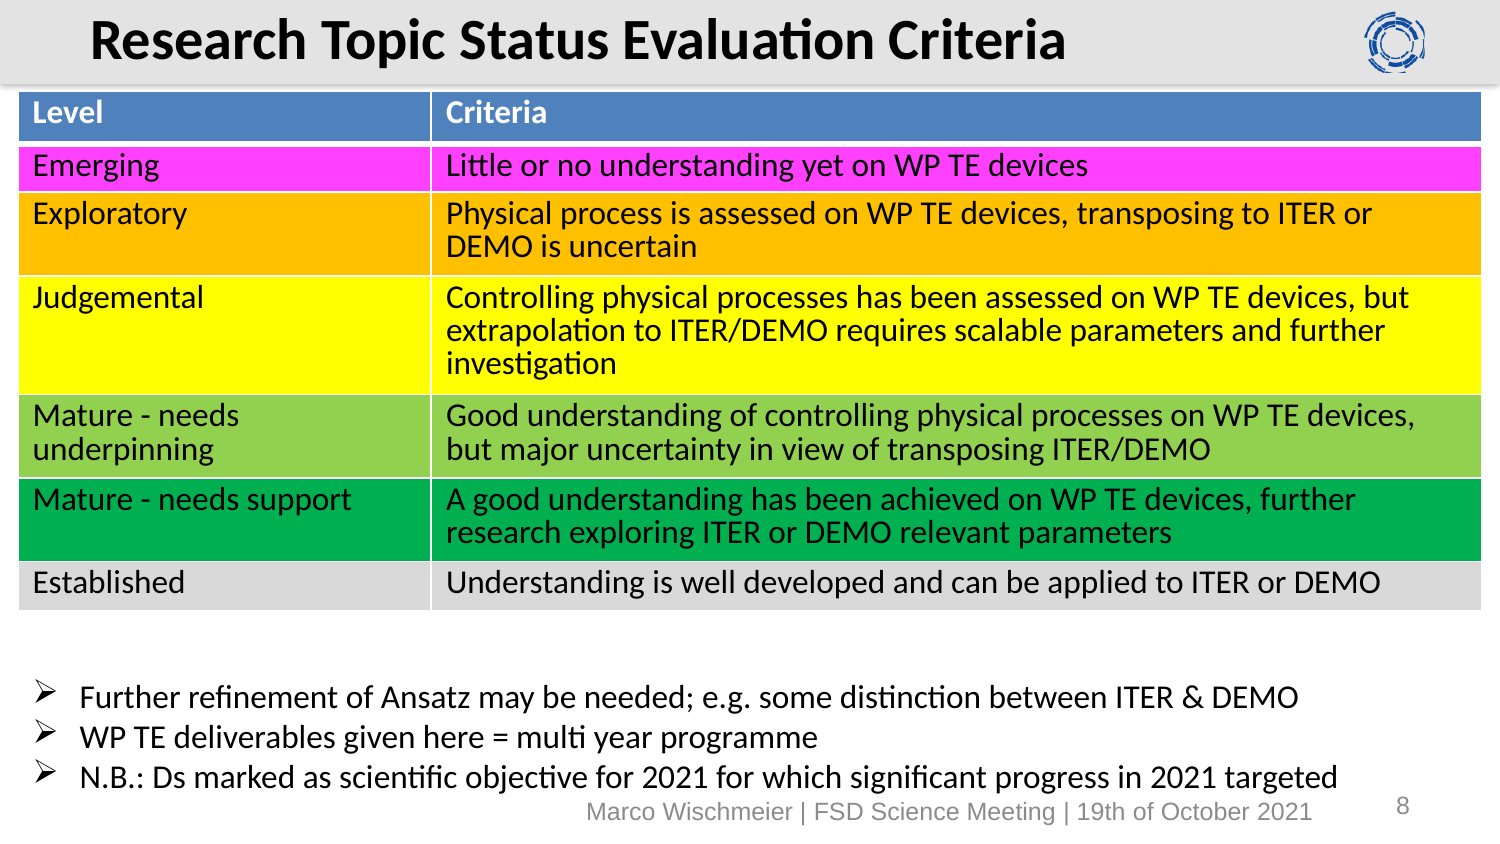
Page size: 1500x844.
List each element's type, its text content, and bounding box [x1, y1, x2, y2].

table_cell Good understanding of controlling physical processes on WP TE devices, but major uncertainty in view of transposing ITER/DEMO [432, 395, 1481, 477]
table_cell Emerging [19, 147, 430, 191]
table_cell Established [19, 562, 430, 610]
table_cell Understanding is well developed and can be applied to ITER or DEMO [432, 562, 1481, 610]
table_header Level [19, 92, 430, 141]
table_cell Physical process is assessed on WP TE devices, transposing to ITER or DEMO is uncertain [432, 193, 1481, 275]
table_cell Exploratory [19, 193, 430, 275]
table_cell Controlling physical processes has been assessed on WP TE devices, but extrapolation to ITER/DEMO requires scalable parameters and further investigation [432, 277, 1481, 394]
table_cell Mature - needs underpinning [19, 395, 430, 477]
table_cell Judgemental [19, 277, 430, 394]
table_cell A good understanding has been achieved on WP TE devices, further research exploring ITER or DEMO relevant parameters [432, 479, 1481, 561]
slide_number 8 [1074, 803, 1425, 827]
text_box Further refinement of Ansatz may be needed; e.g. some distinction between ITER & DEMO WP TE deliverables given here = multi year programme N.B.: Ds marked as scientific objective for 2021 for which significant progress in 2021 targeted [17, 668, 1483, 803]
table_cell Little or no understanding yet on WP TE devices [432, 147, 1481, 191]
table_cell Mature - needs support [19, 479, 430, 561]
title Research Topic Status Evaluation Criteria [75, 9, 1313, 66]
table_header Criteria [432, 92, 1481, 141]
footer Marco Wischmeier | FSD Science Meeting | 19th of October 2021 [519, 803, 1387, 842]
